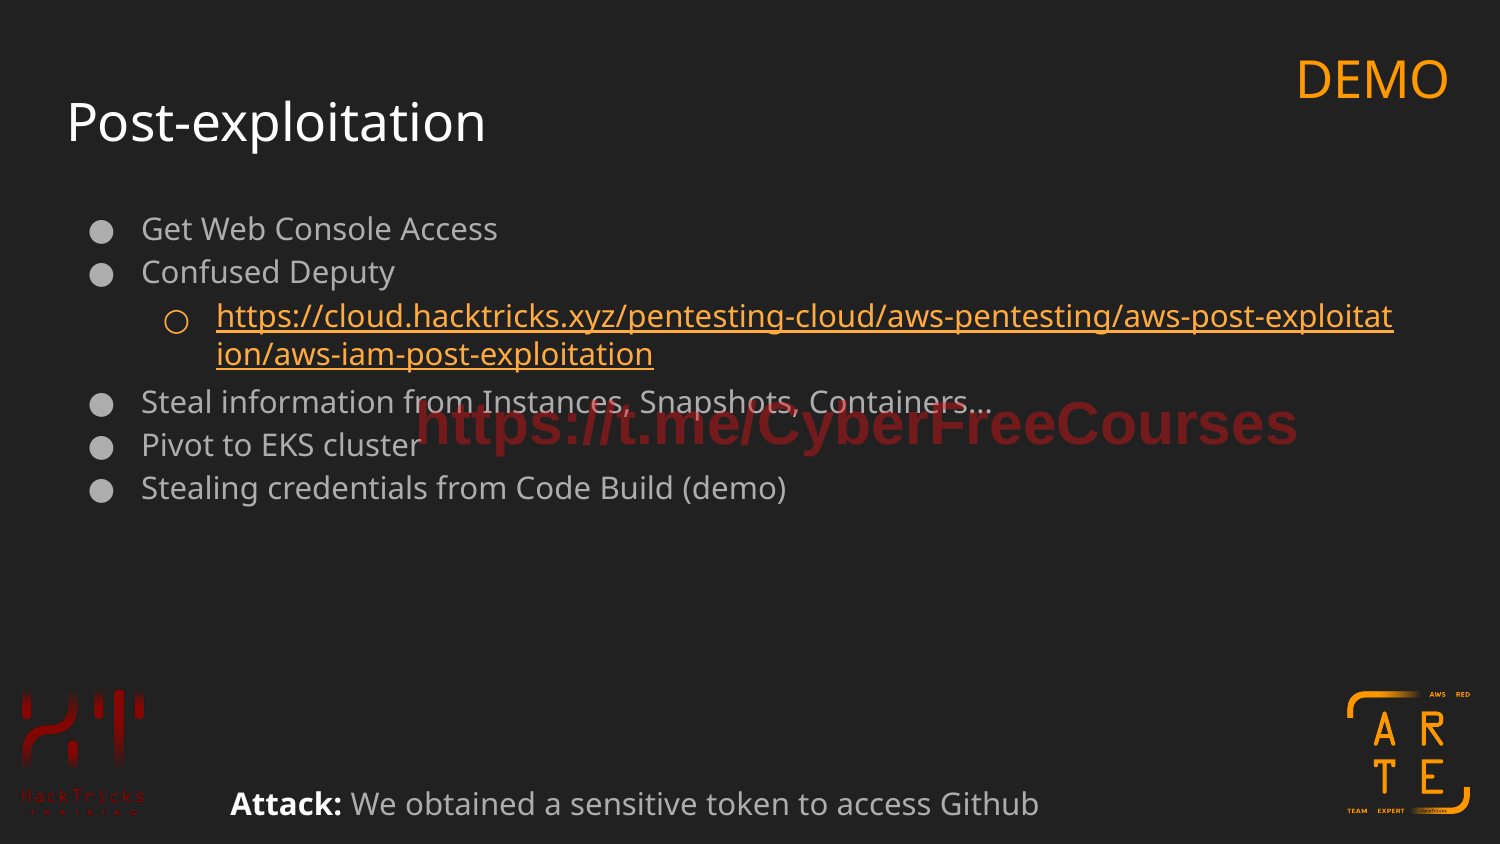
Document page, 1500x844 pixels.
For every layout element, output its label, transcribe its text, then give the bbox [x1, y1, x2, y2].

text_box https://t.me/CyberFreeCourses [337, 371, 1378, 469]
title Post-exploitation [51, 72, 1449, 167]
picture [0, 669, 166, 836]
picture [1317, 661, 1500, 844]
text_box Attack: We obtained a sensitive token to access Github [215, 769, 1336, 837]
list Get Web Console Access Confused Deputy https://cloud.hacktricks.xyz/pentesting-cloud/aws-pentesting/aws-post-exploitation/aws-iam-post-exploitation Steal information from Instances, Snapshots, Containers… Pivot to EKS cluster Stealing credentials from Code Build (demo) [51, 189, 1412, 546]
text_box DEMO [1280, 31, 1476, 126]
